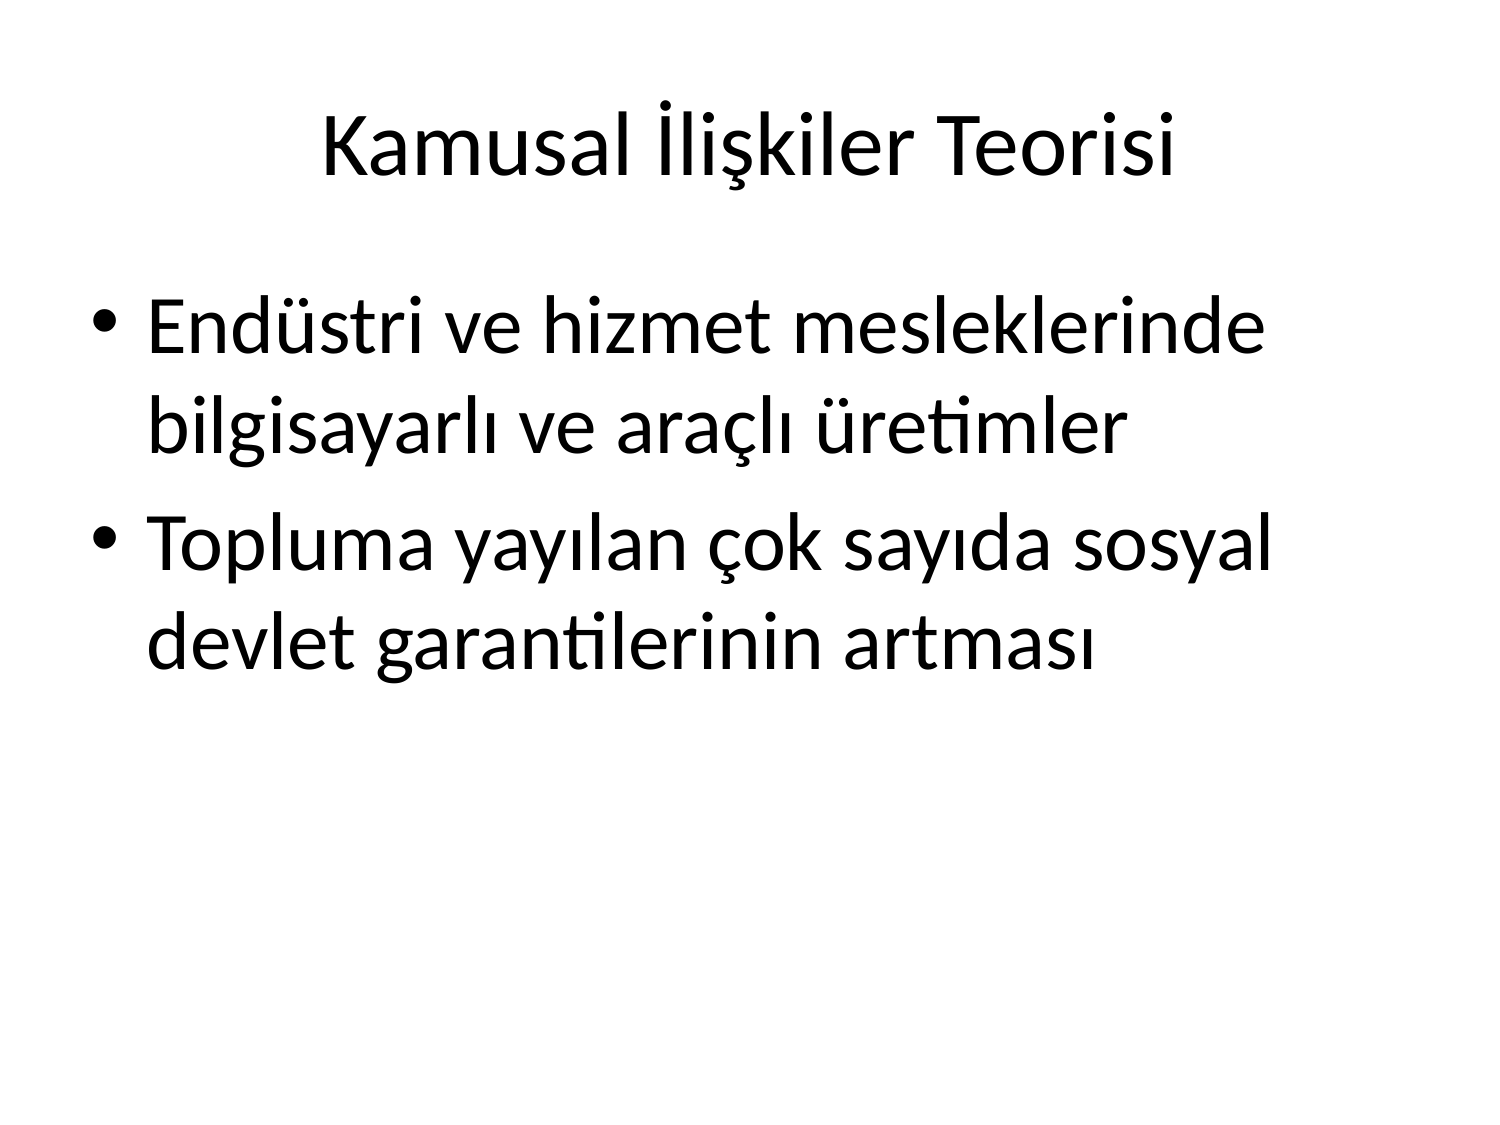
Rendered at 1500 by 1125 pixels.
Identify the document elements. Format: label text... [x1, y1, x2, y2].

title Kamusal İlişkiler Teorisi [75, 45, 1425, 233]
list Endüstri ve hizmet mesleklerinde bilgisayarlı ve araçlı üretimler Topluma yayılan çok sayıda sosyal devlet garantilerinin artması [75, 262, 1425, 1005]
